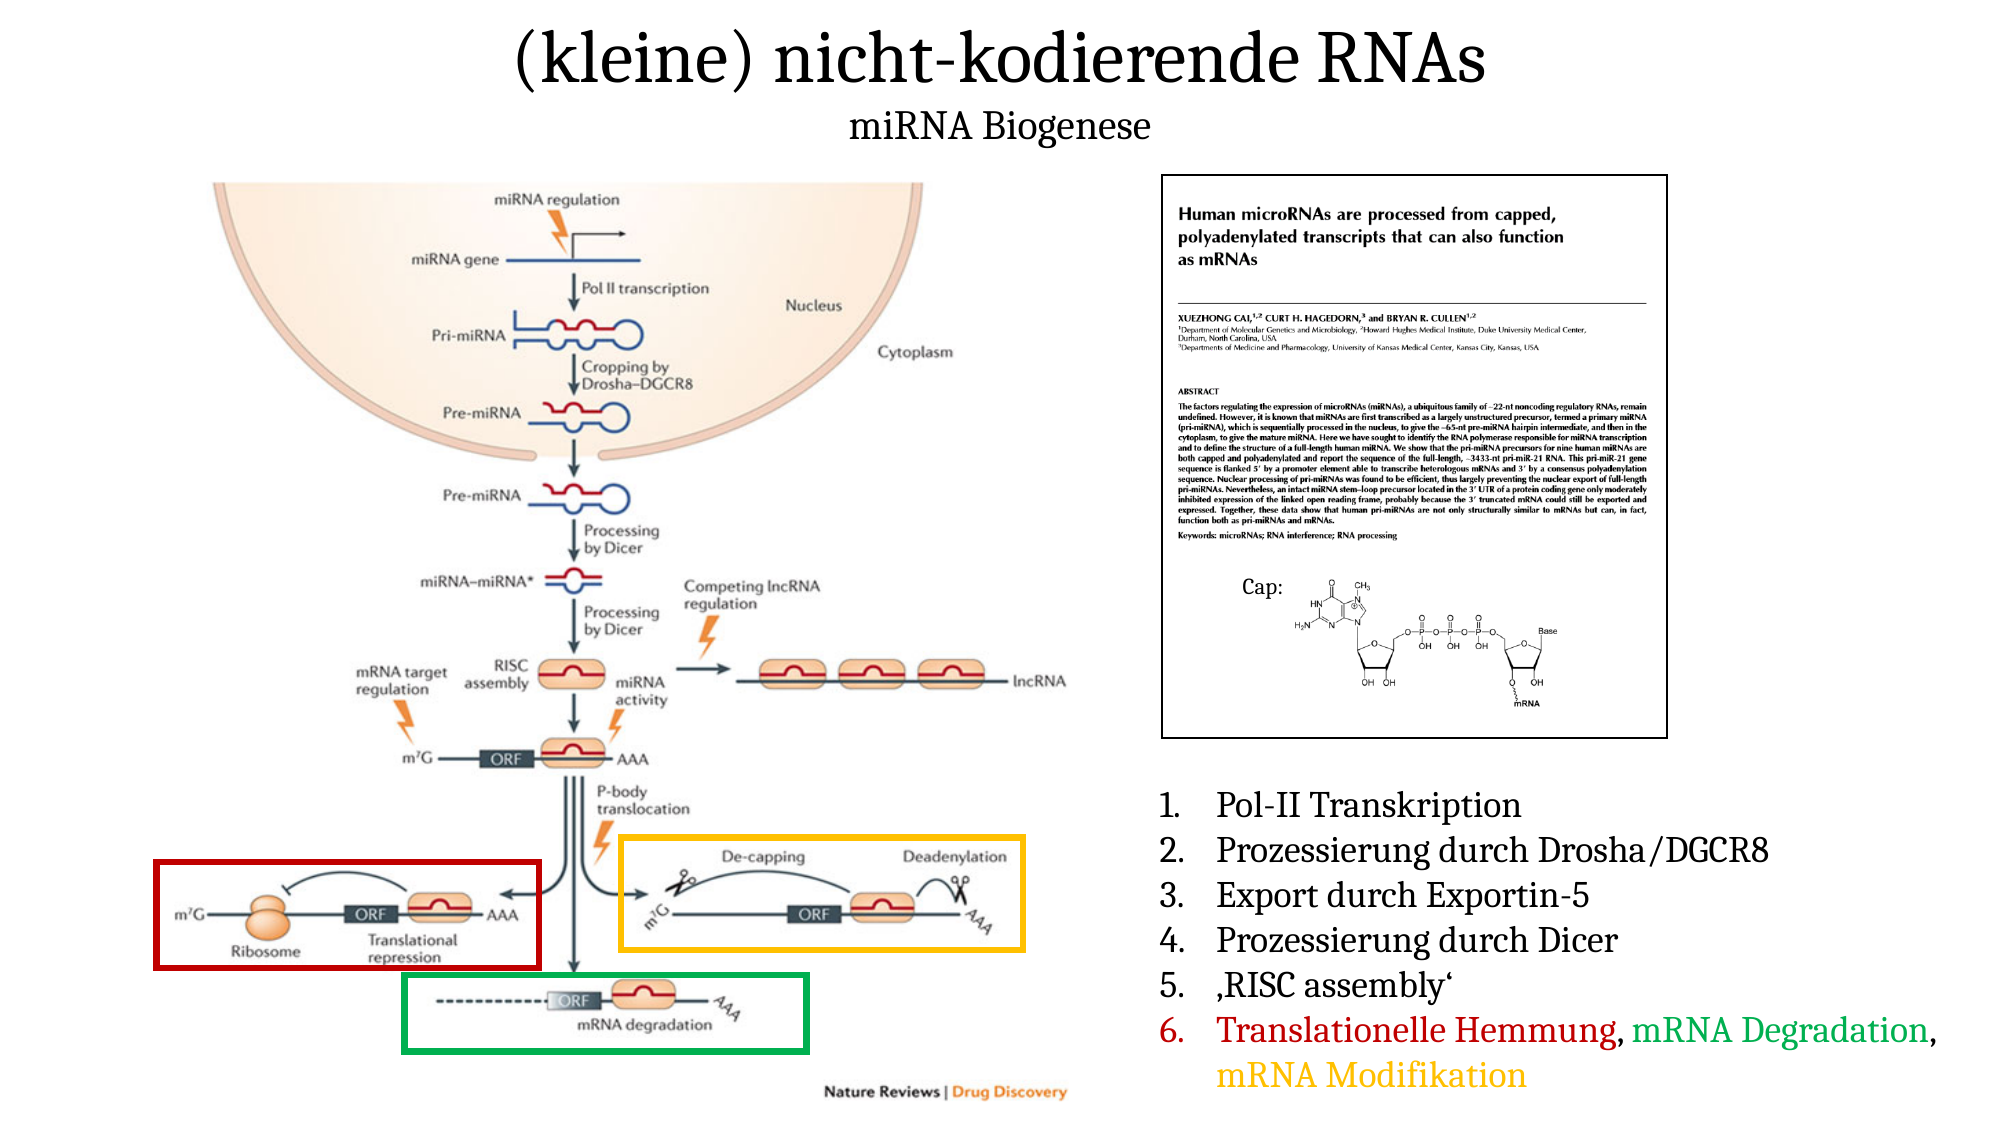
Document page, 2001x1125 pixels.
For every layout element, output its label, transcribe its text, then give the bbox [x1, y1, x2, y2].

text_box Pol-II Transkription Prozessierung durch Drosha/DGCR8 Export durch Exportin-5 Prozessierung durch Dicer ‚RISC assembly‘ Translationelle Hemmung, mRNA Degradation, mRNA Modifikation [1144, 773, 1988, 1103]
text_box (kleine) nicht-kodierende RNAs miRNA Biogenese [0, 0, 2000, 155]
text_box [156, 180, 1069, 1103]
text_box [1162, 175, 1667, 739]
